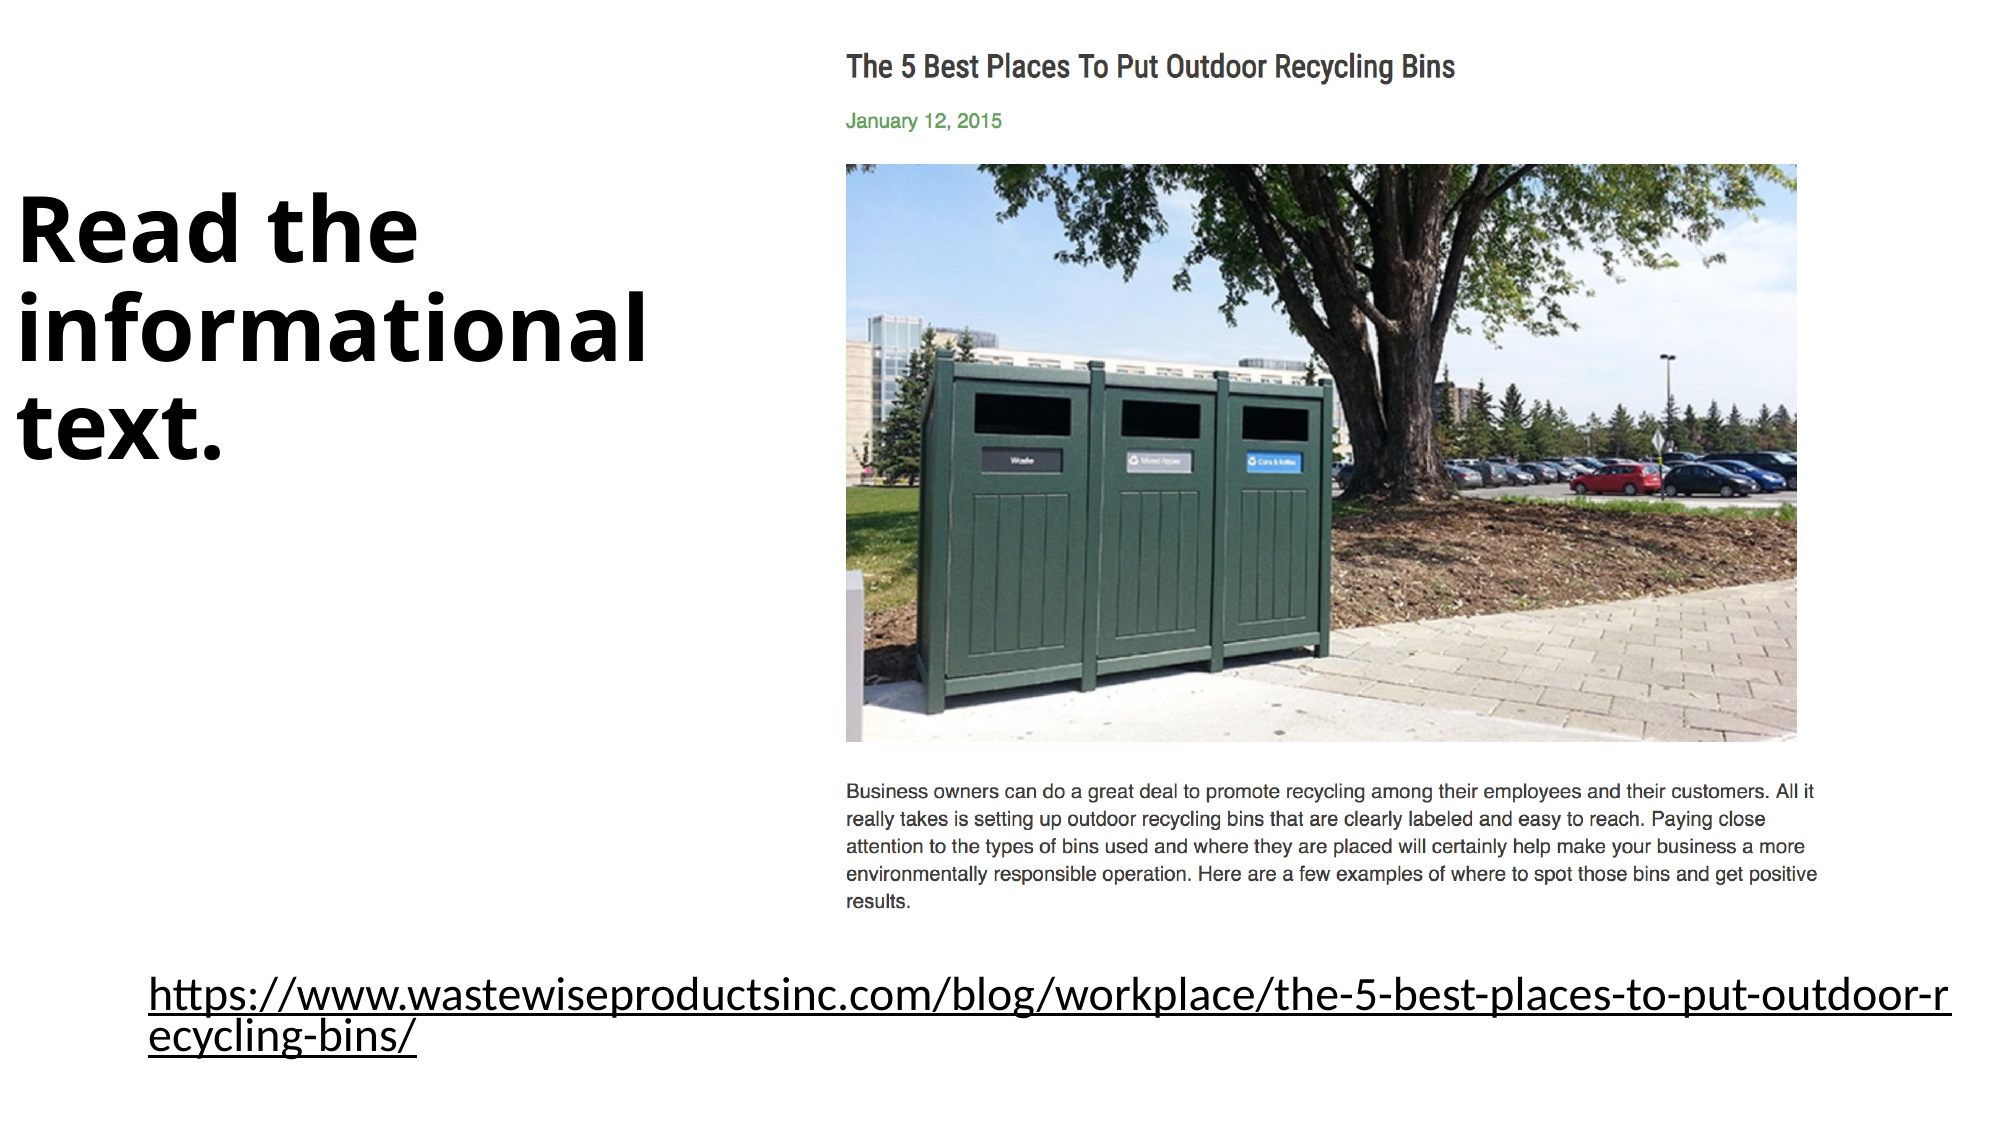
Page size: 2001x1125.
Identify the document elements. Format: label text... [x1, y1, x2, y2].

list https://www.wastewiseproductsinc.com/blog/workplace/the-5-best-places-to-put-outdoor-recycling-bins/ [61, 961, 1970, 1081]
picture [811, 45, 1831, 928]
title Read the informational text. [0, 222, 782, 441]
